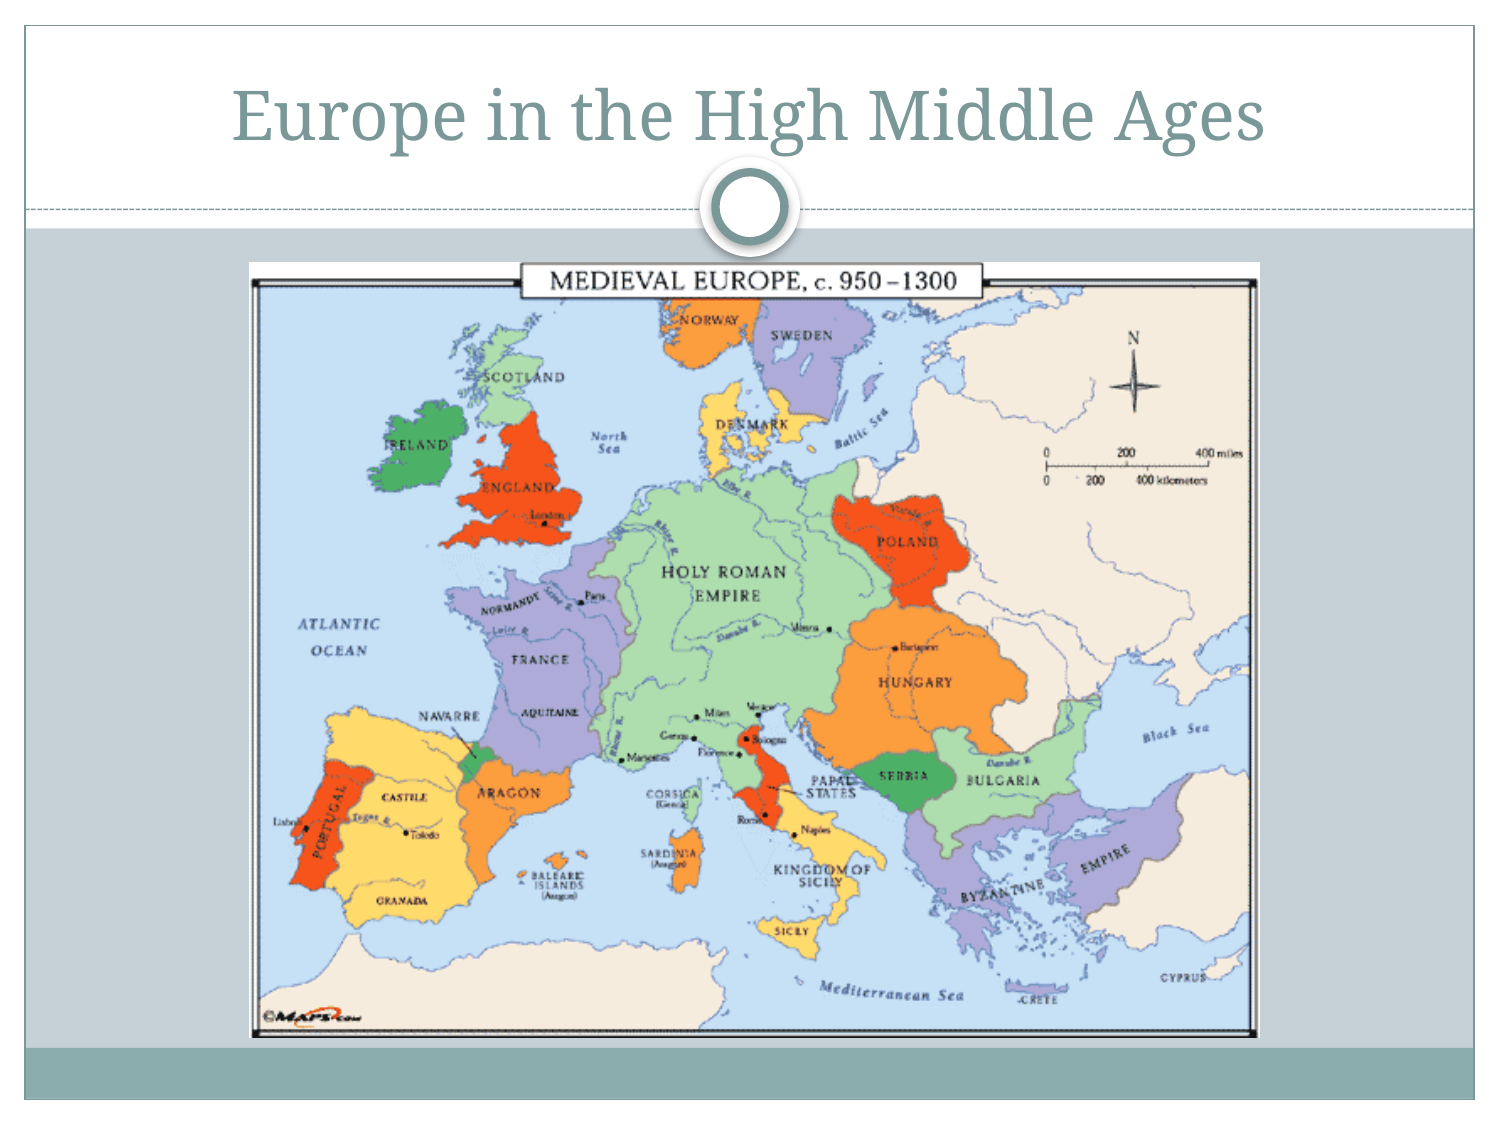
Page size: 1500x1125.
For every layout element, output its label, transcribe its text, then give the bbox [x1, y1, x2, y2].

title Europe in the High Middle Ages [49, 37, 1450, 162]
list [249, 261, 1260, 1038]
